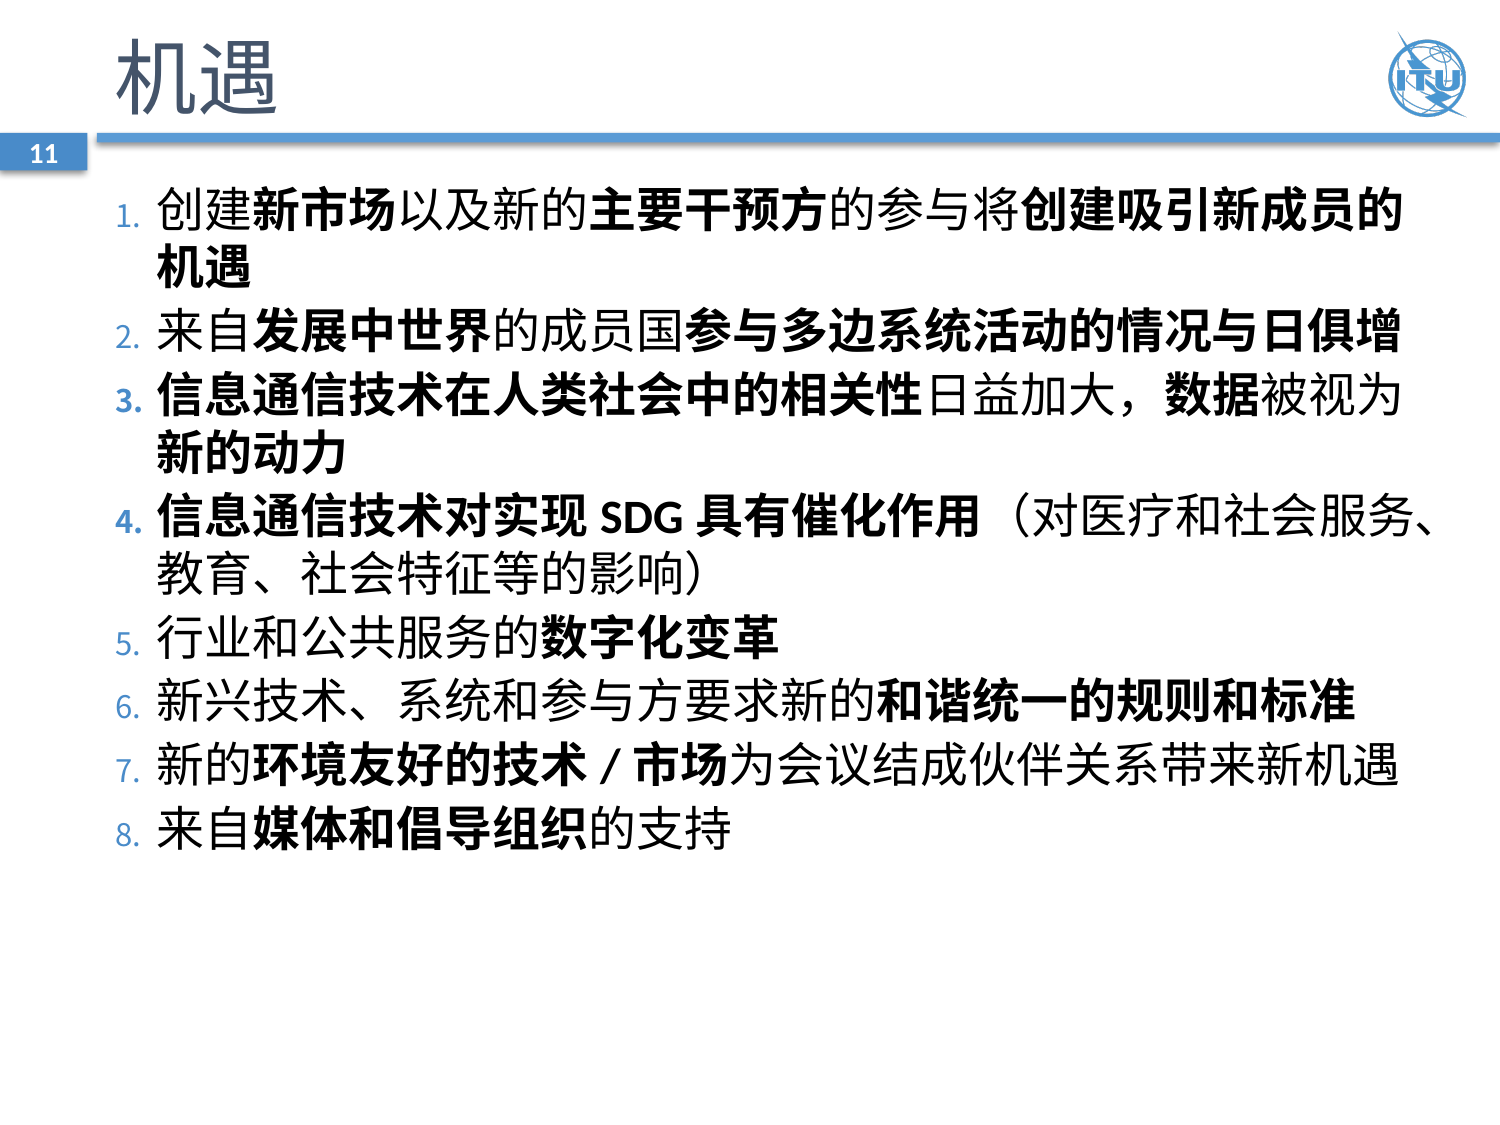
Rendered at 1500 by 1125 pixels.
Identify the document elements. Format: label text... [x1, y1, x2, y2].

list 创建新市场以及新的主要干预方的参与将创建吸引新成员的机遇 来自发展中世界的成员国参与多边系统活动的情况与日俱增 信息通信技术在人类社会中的相关性日益加大，数据被视为新的动力 信息通信技术对实现SDG具有催化作用（对医疗和社会服务、教育、社会特征等的影响） 行业和公共服务的数字化变革 新兴技术、系统和参与方要求新的和谐统一的规则和标准 新的环境友好的技术/市场为会议结成伙伴关系带来新机遇 来自媒体和倡导组织的支持 [100, 171, 1438, 1071]
title 机遇 [99, 37, 1349, 132]
picture [1387, 30, 1468, 118]
slide_number 11 [0, 131, 88, 172]
